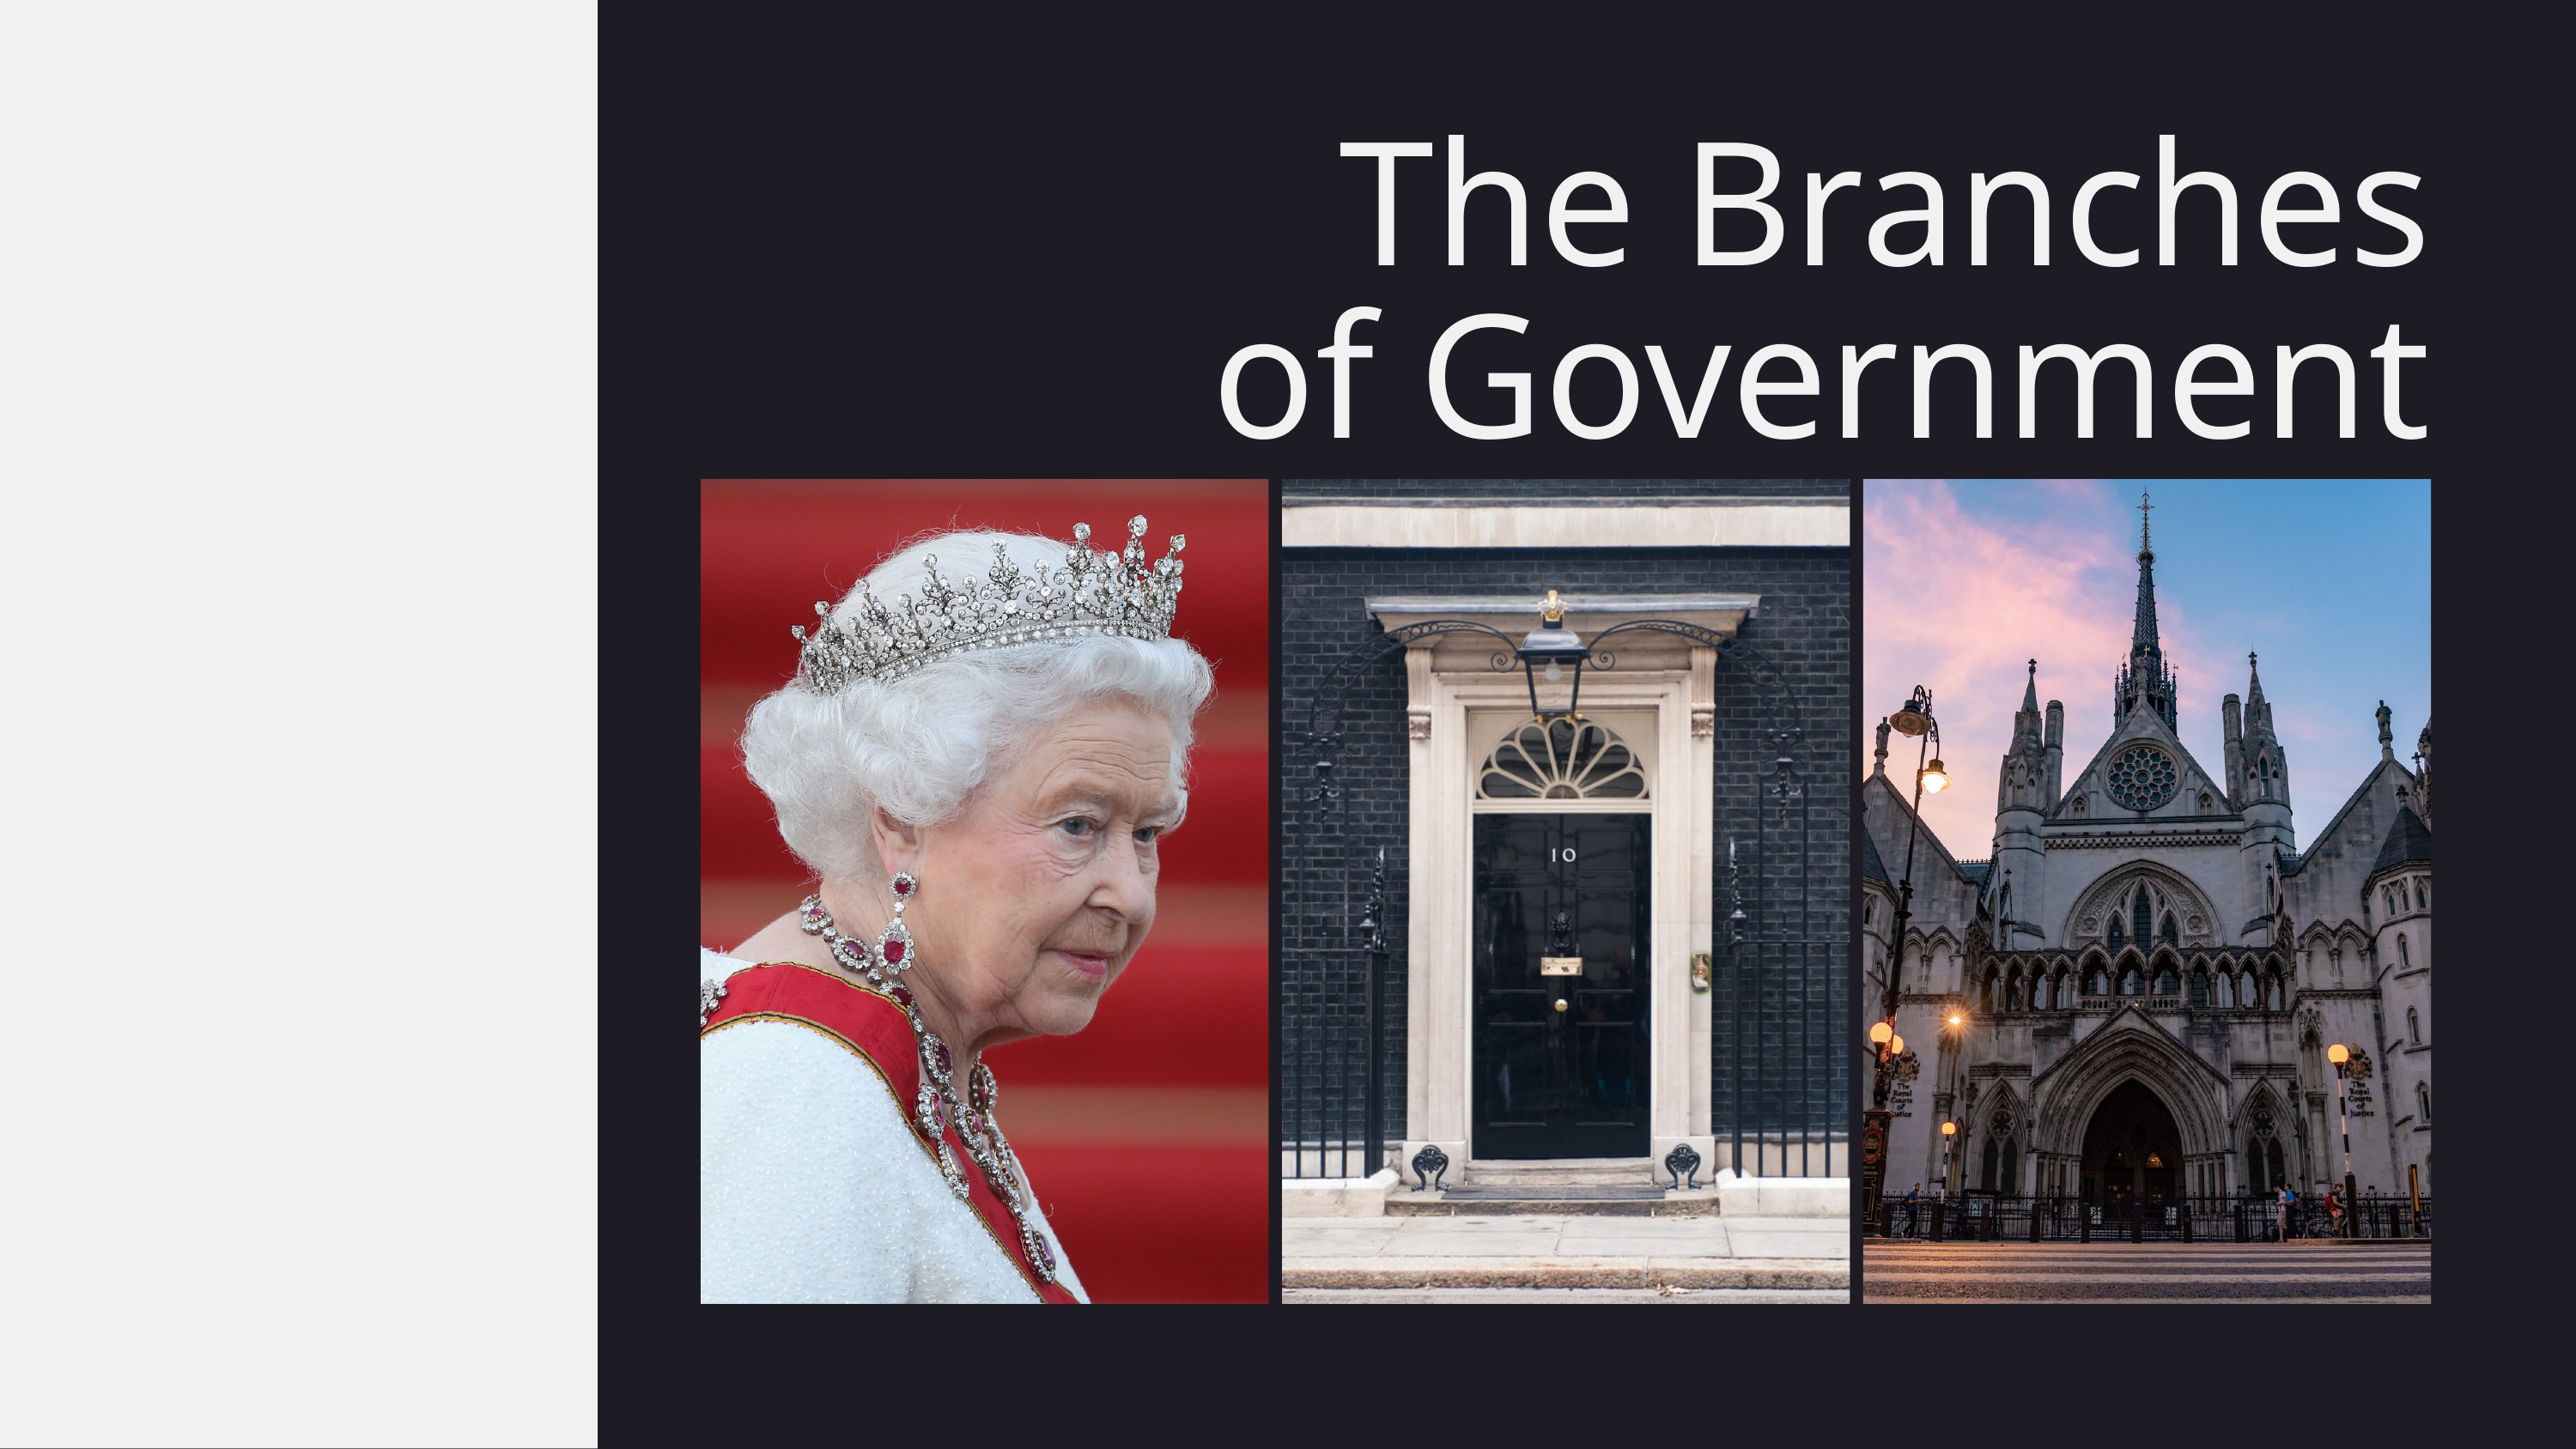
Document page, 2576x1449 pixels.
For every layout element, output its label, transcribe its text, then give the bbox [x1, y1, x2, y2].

text_box [0, 0, 598, 1449]
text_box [700, 478, 2432, 1304]
text_box The Branches of Government [1200, 128, 2432, 473]
